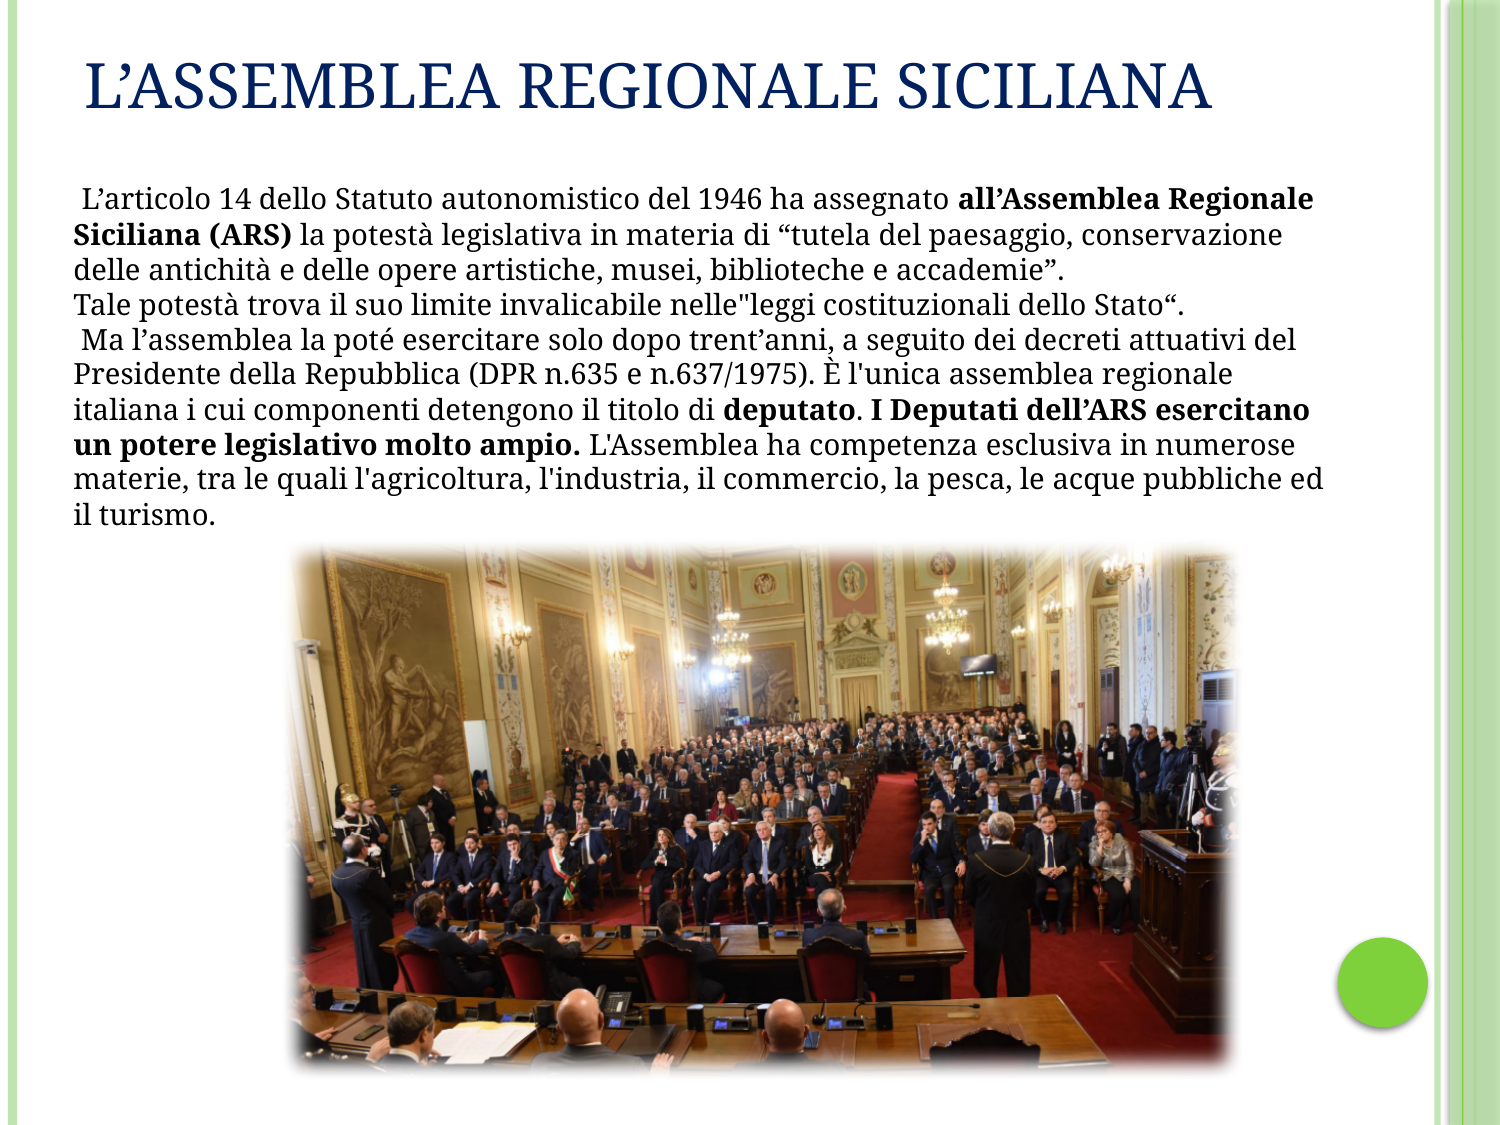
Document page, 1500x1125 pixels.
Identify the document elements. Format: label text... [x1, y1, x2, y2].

text_box L’articolo 14 dello Statuto autonomistico del 1946 ha assegnato all’Assemblea Regionale Siciliana (ARS) la potestà legislativa in materia di “tutela del paesaggio, conservazione delle antichità e delle opere artistiche, musei, biblioteche e accademie”. Tale potestà trova il suo limite invalicabile nelle"leggi costituzionali dello Stato“. Ma l’assemblea la poté esercitare solo dopo trent’anni, a seguito dei decreti attuativi del Presidente della Repubblica (DPR n.635 e n.637/1975). È l'unica assemblea regionale italiana i cui componenti detengono il titolo di deputato. I Deputati dell’ARS esercitano un potere legislativo molto ampio. L'Assemblea ha competenza esclusiva in numerose materie, tra le quali l'agricoltura, l'industria, il commercio, la pesca, le acque pubbliche ed il turismo. [58, 128, 1360, 653]
picture [280, 538, 1244, 1081]
title L’assemblea regionale siciliana [70, 0, 1296, 128]
